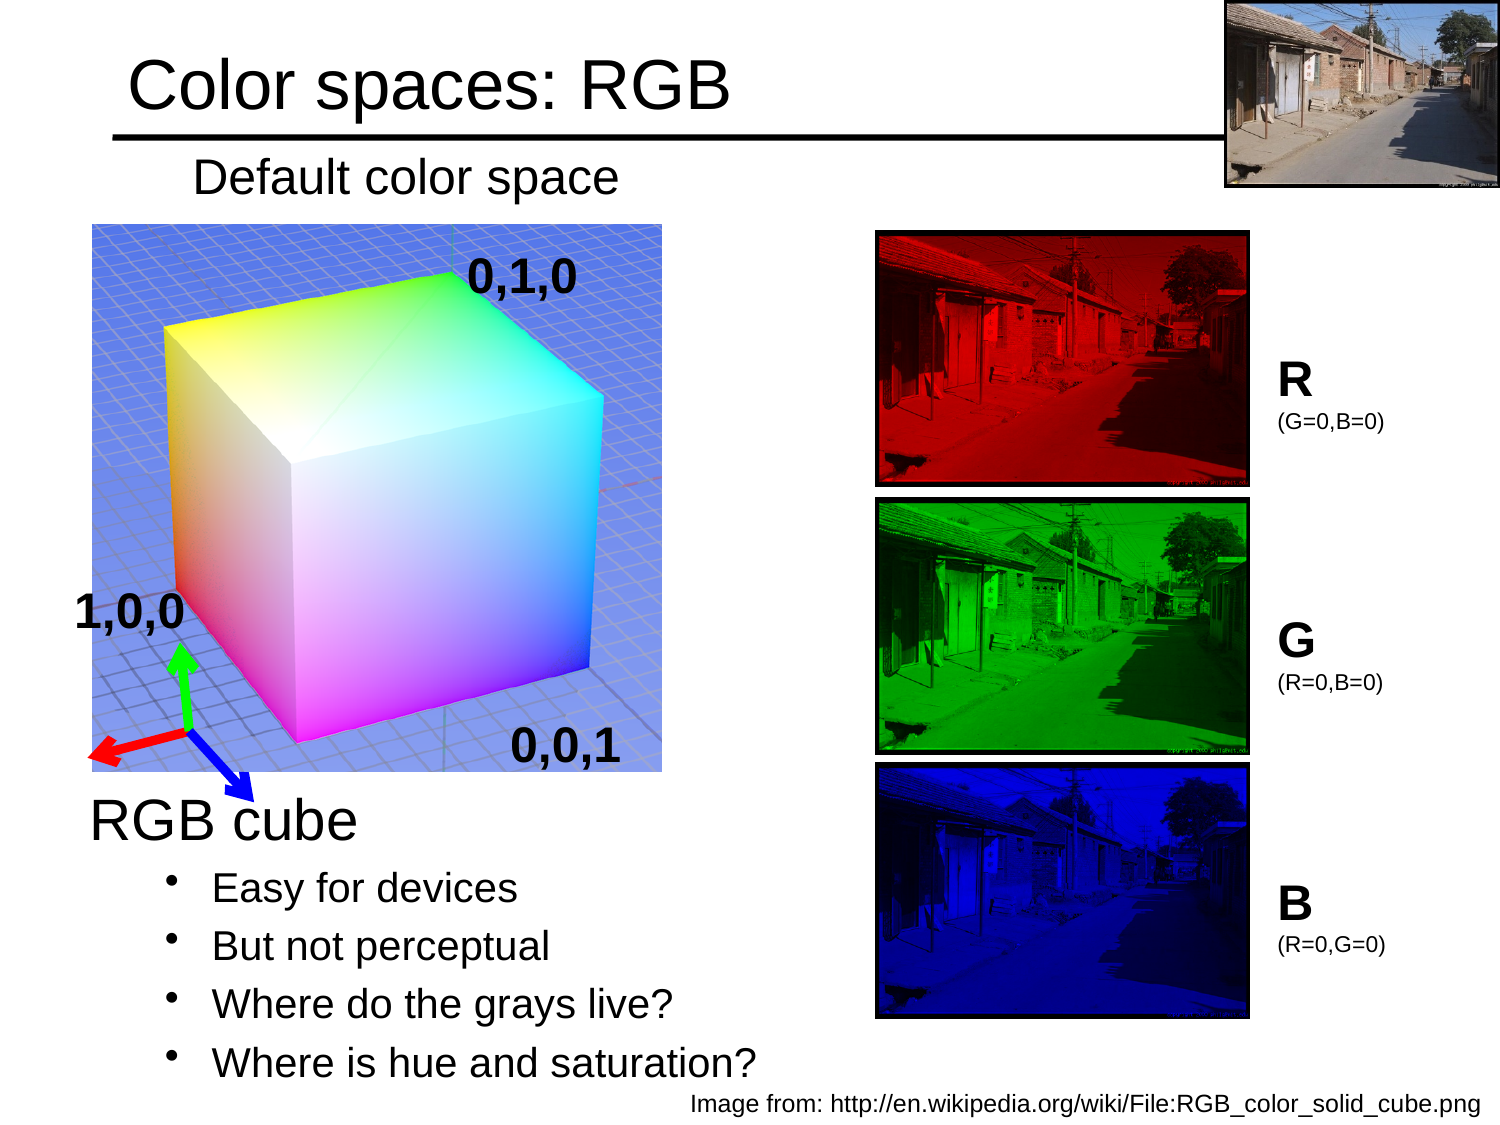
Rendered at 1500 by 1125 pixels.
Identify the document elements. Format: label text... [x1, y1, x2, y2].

picture [874, 497, 1251, 755]
text_box R (G=0,B=0) [1262, 339, 1401, 442]
text_box Image from: http://en.wikipedia.org/wiki/File:RGB_color_solid_cube.png [1350, 1079, 1499, 1125]
picture [874, 230, 1251, 488]
text_box B (R=0,G=0) [1350, 862, 1402, 965]
text_box Default color space [177, 137, 636, 213]
title Color spaces: RGB [112, 12, 1219, 150]
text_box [87, 224, 662, 803]
text_box RGB cube Easy for devices But not perceptual Where do the grays live? Where is hue and saturation? [74, 774, 1350, 1125]
text_box G (R=0,B=0) [1262, 600, 1399, 703]
picture [874, 762, 1251, 1019]
picture [1224, 0, 1500, 189]
